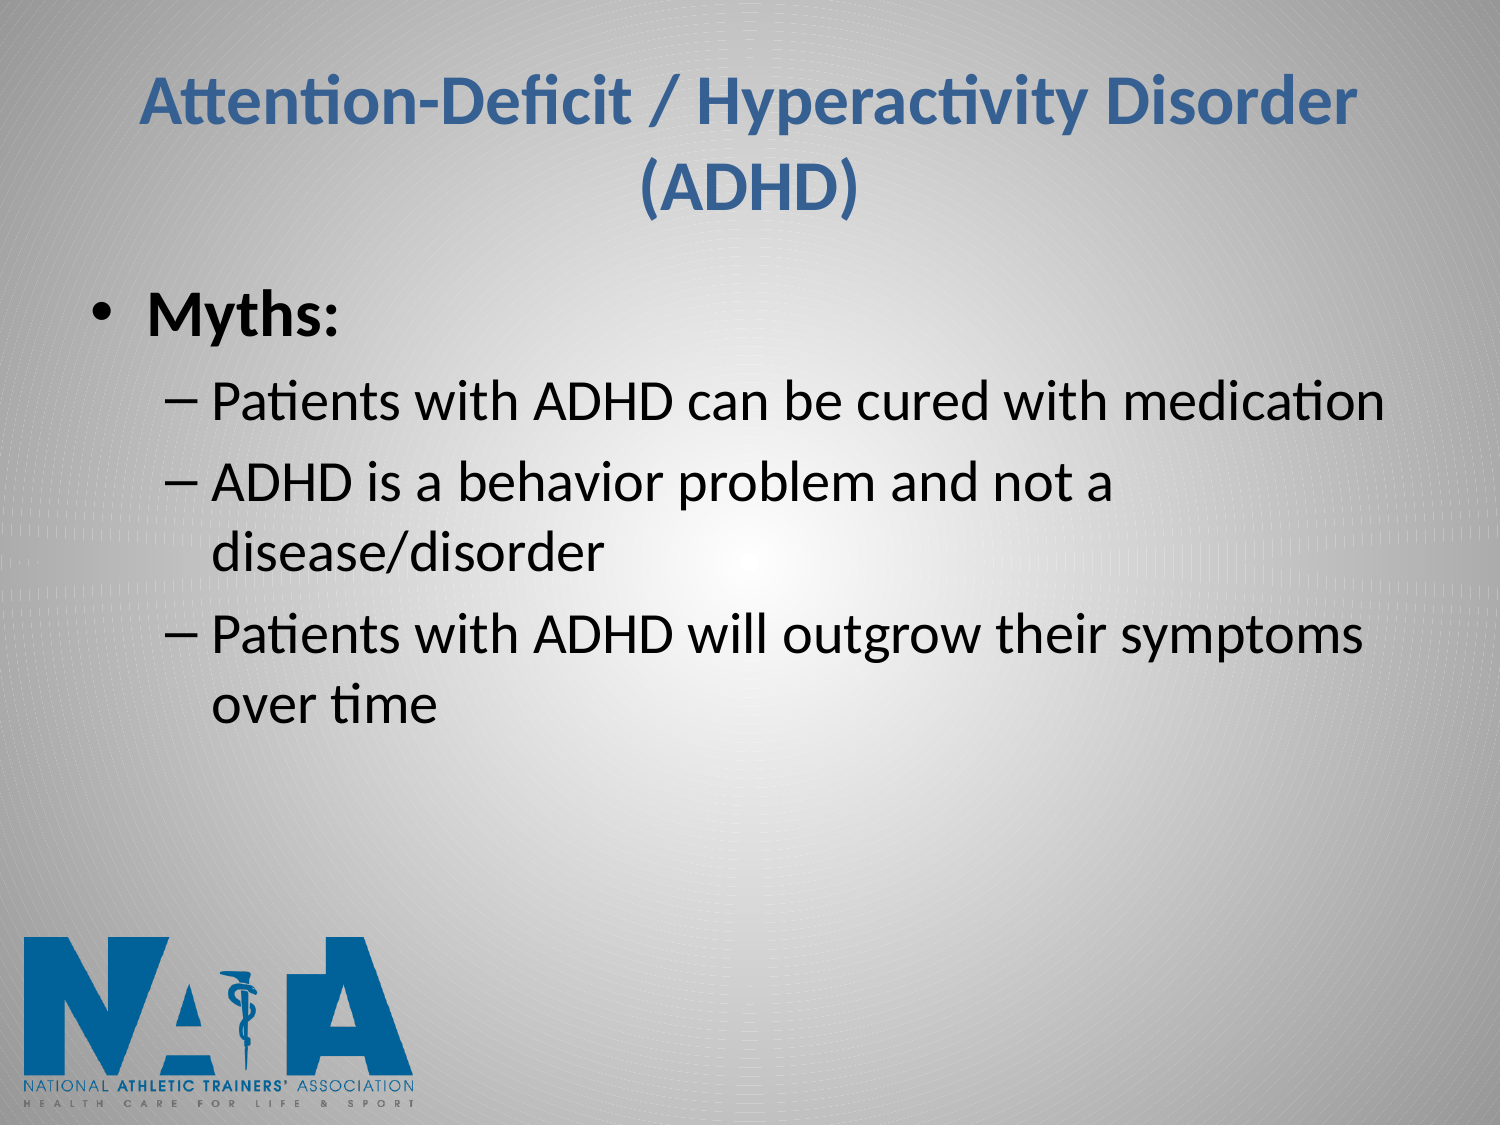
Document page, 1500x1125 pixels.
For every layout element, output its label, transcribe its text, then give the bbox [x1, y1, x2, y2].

list Myths: Patients with ADHD can be cured with medication ADHD is a behavior problem and not a disease/disorder Patients with ADHD will outgrow their symptoms over time [75, 262, 1425, 1005]
title Attention-Deficit / Hyperactivity Disorder (ADHD) [75, 45, 1425, 233]
picture [24, 937, 413, 1107]
